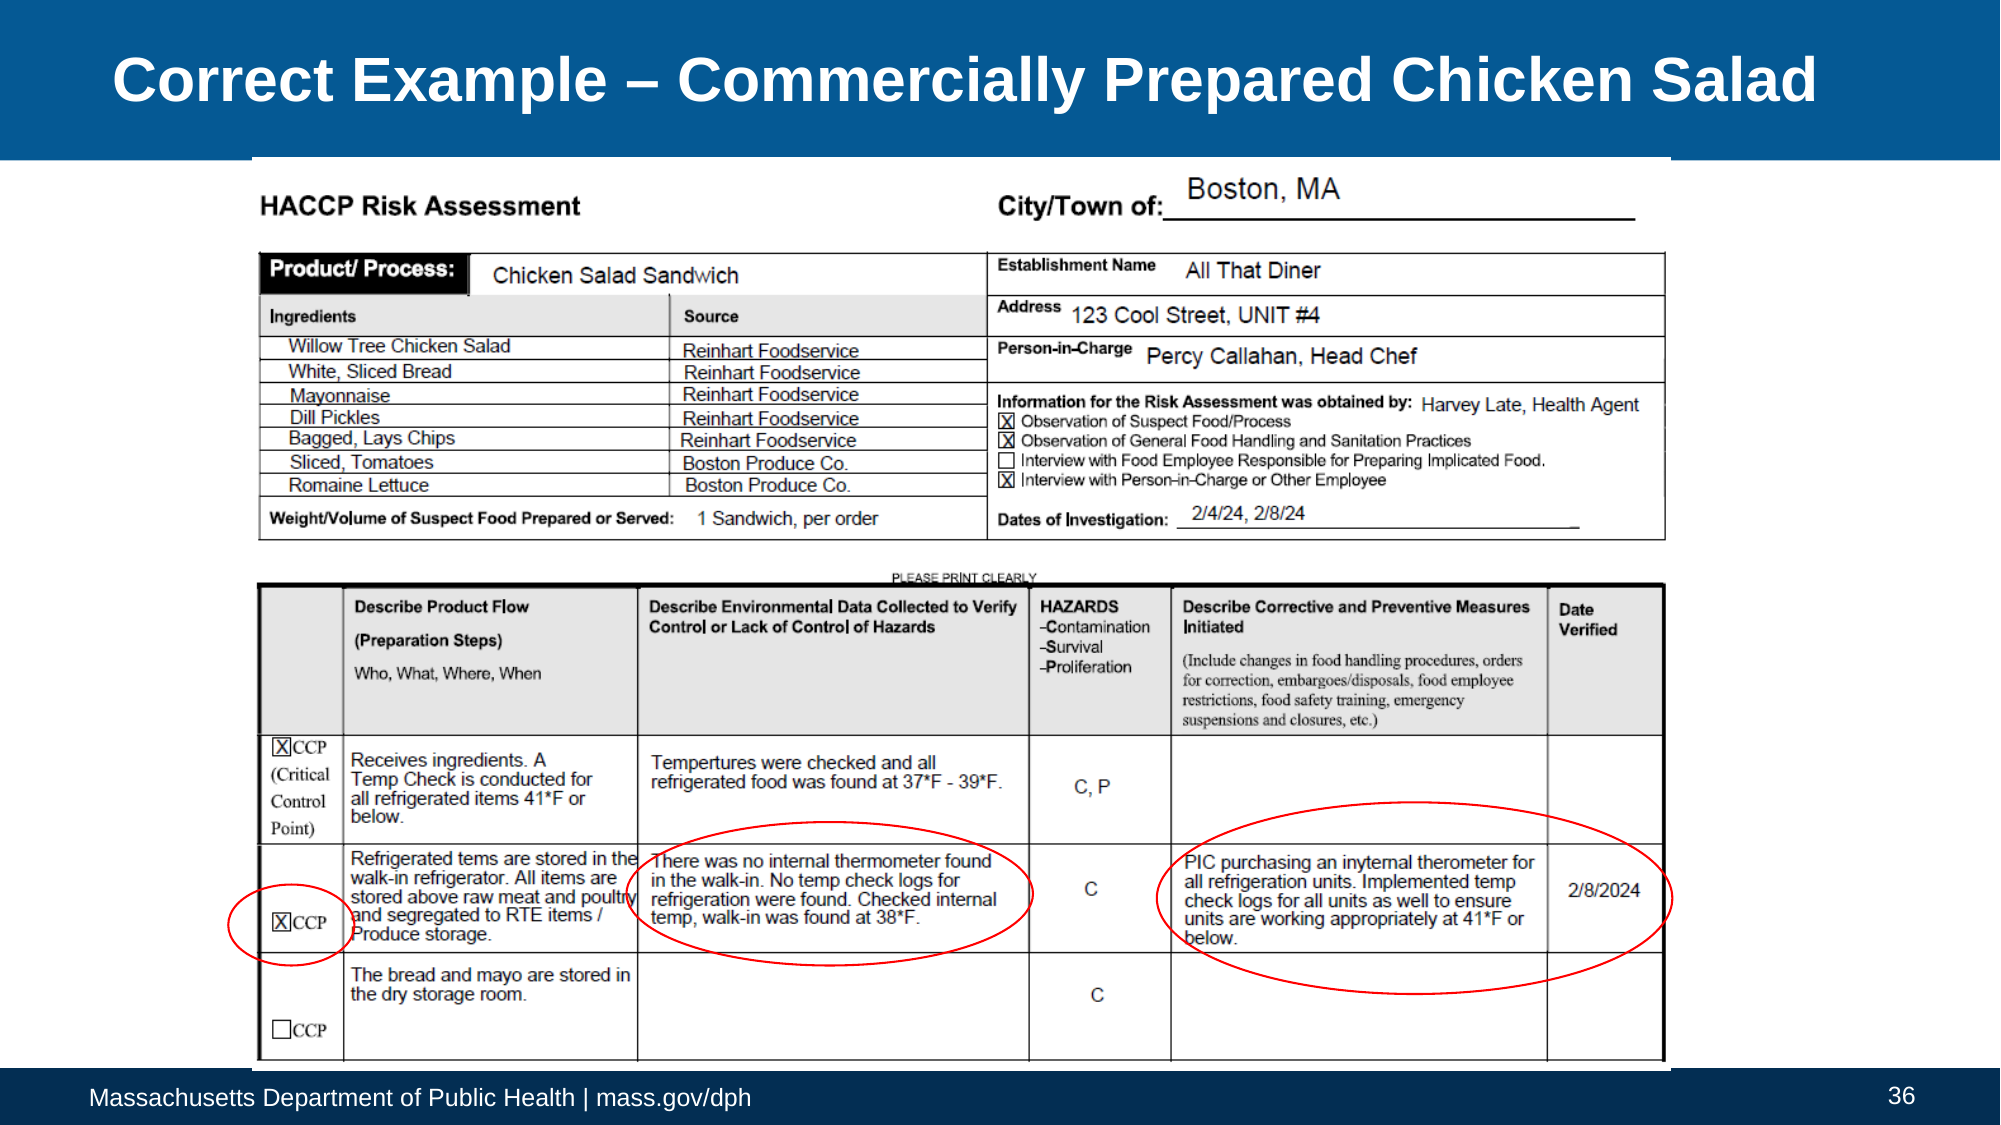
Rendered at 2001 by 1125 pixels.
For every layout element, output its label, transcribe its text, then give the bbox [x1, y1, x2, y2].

slide_number 36 [1482, 1065, 1931, 1125]
text_box [227, 892, 252, 958]
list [252, 157, 1671, 1071]
title Correct Example – Commercially Prepared Chicken Salad [97, 9, 1898, 153]
